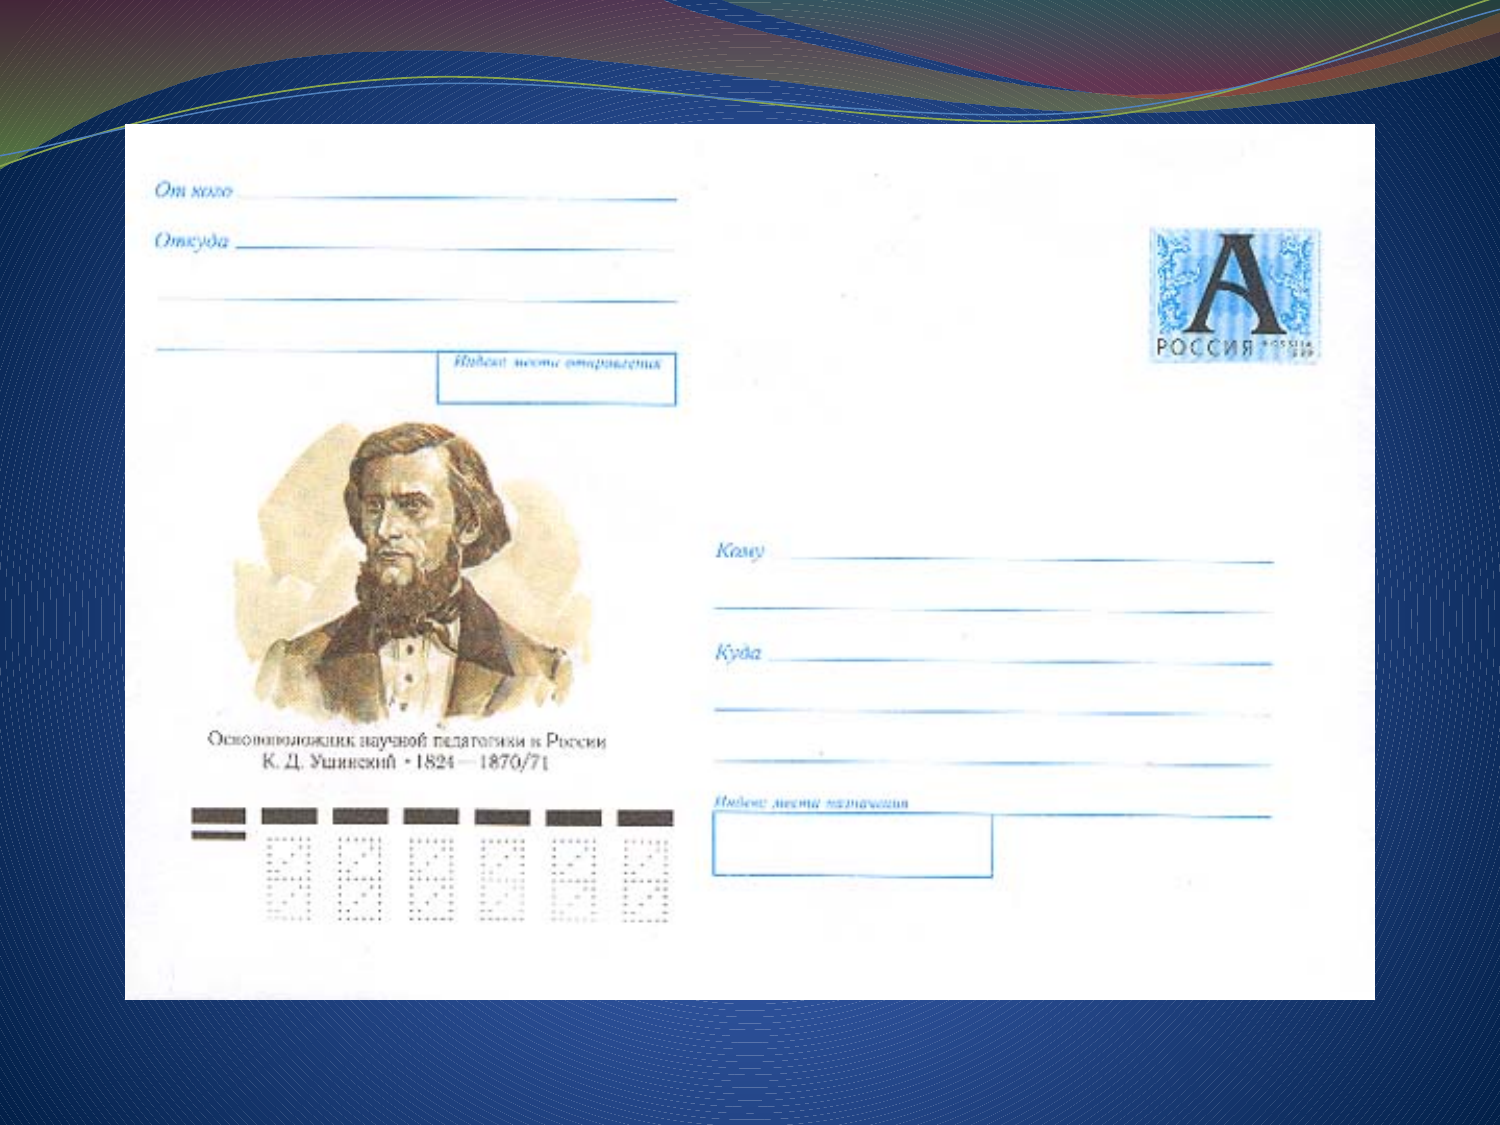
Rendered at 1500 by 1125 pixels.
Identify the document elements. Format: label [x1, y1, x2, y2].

picture [124, 124, 1376, 1001]
